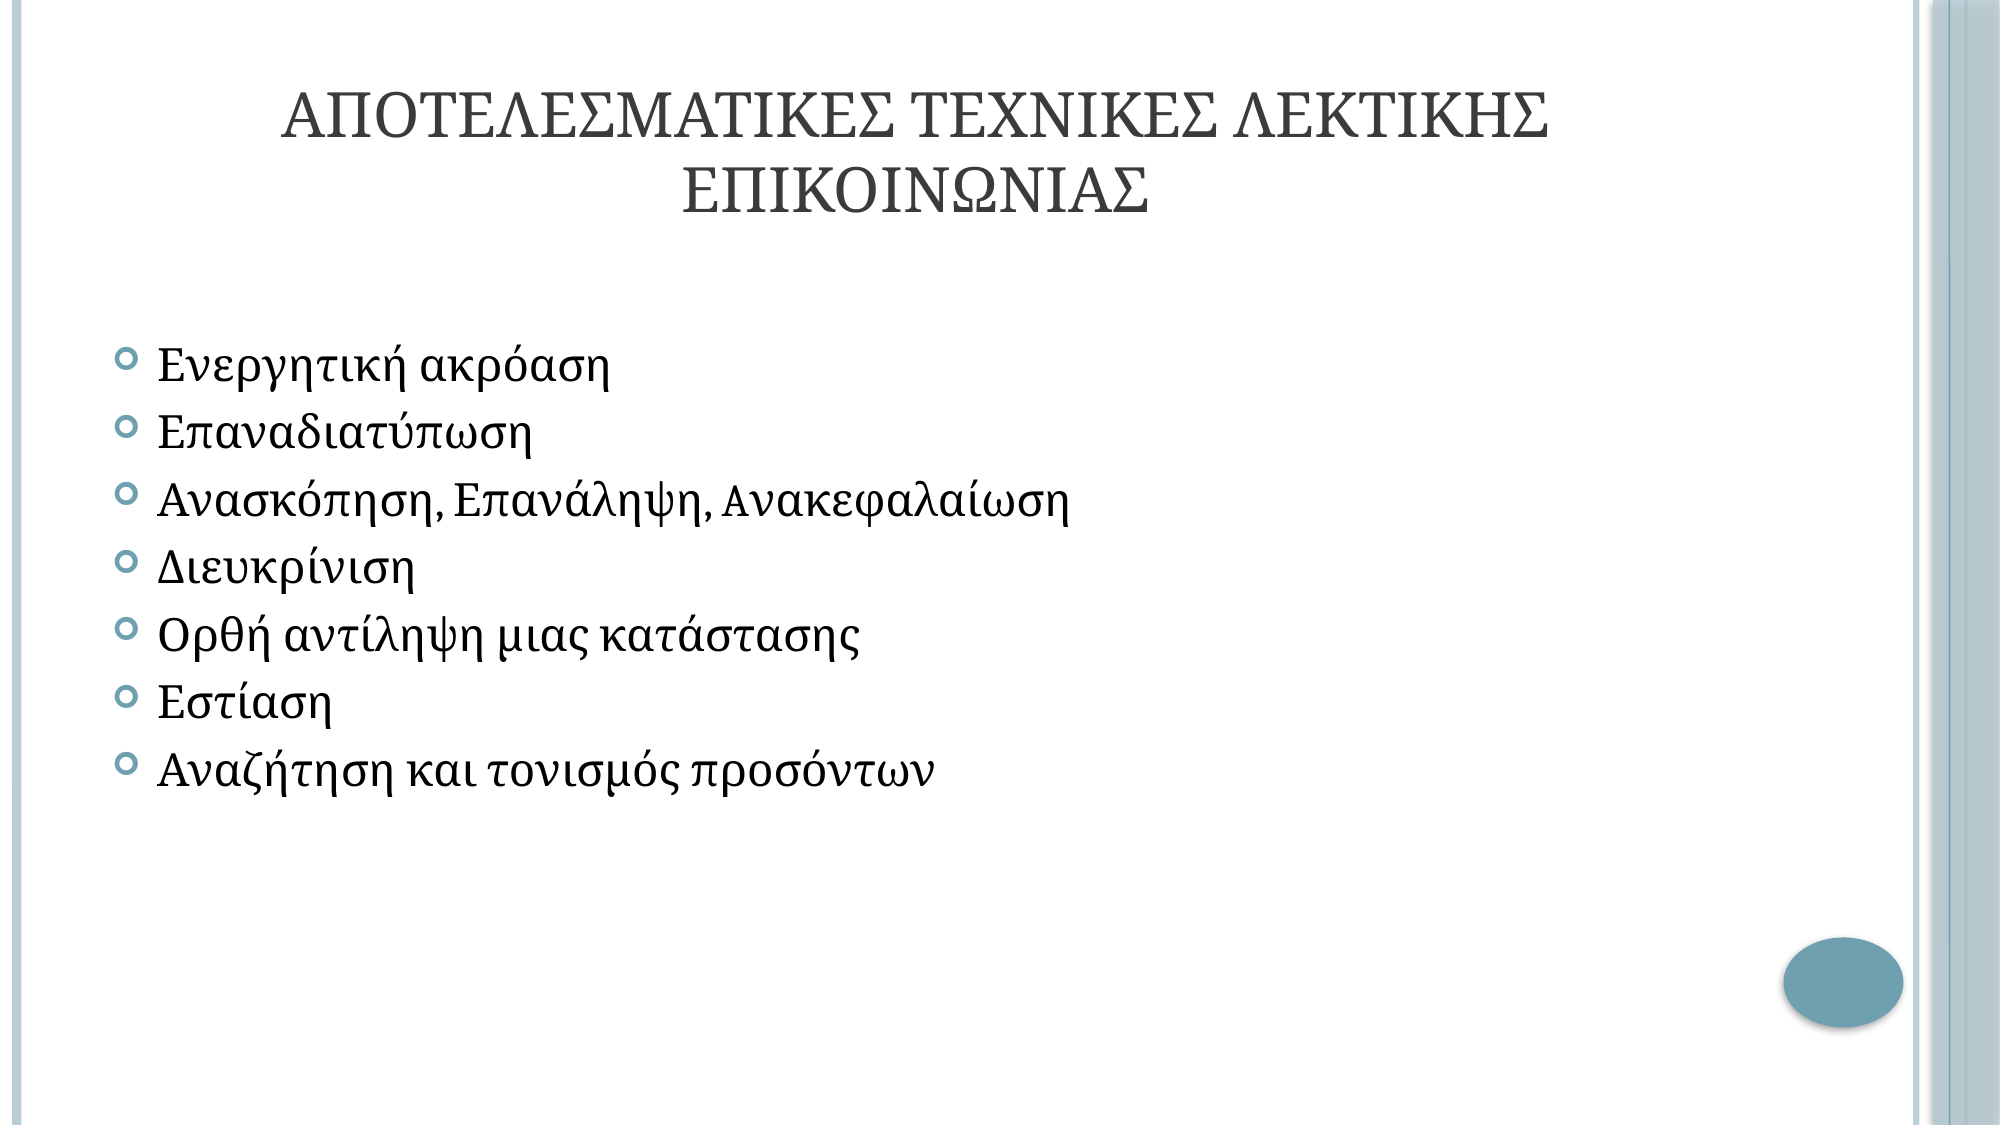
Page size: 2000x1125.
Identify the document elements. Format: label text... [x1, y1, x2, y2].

list Ενεργητική ακρόαση Επαναδιατύπωση Ανασκόπηση, Επανάληψη, Aνακεφαλαίωση Διευκρίνιση Ορθή αντίληψη μιας κατάστασης Εστίαση Αναζήτηση και τονισμός προσόντων [97, 328, 1731, 1074]
title Αποτελεσματικεσ τεχνικεσ λεκτικησ επικοινωνιασ [99, 45, 1733, 233]
